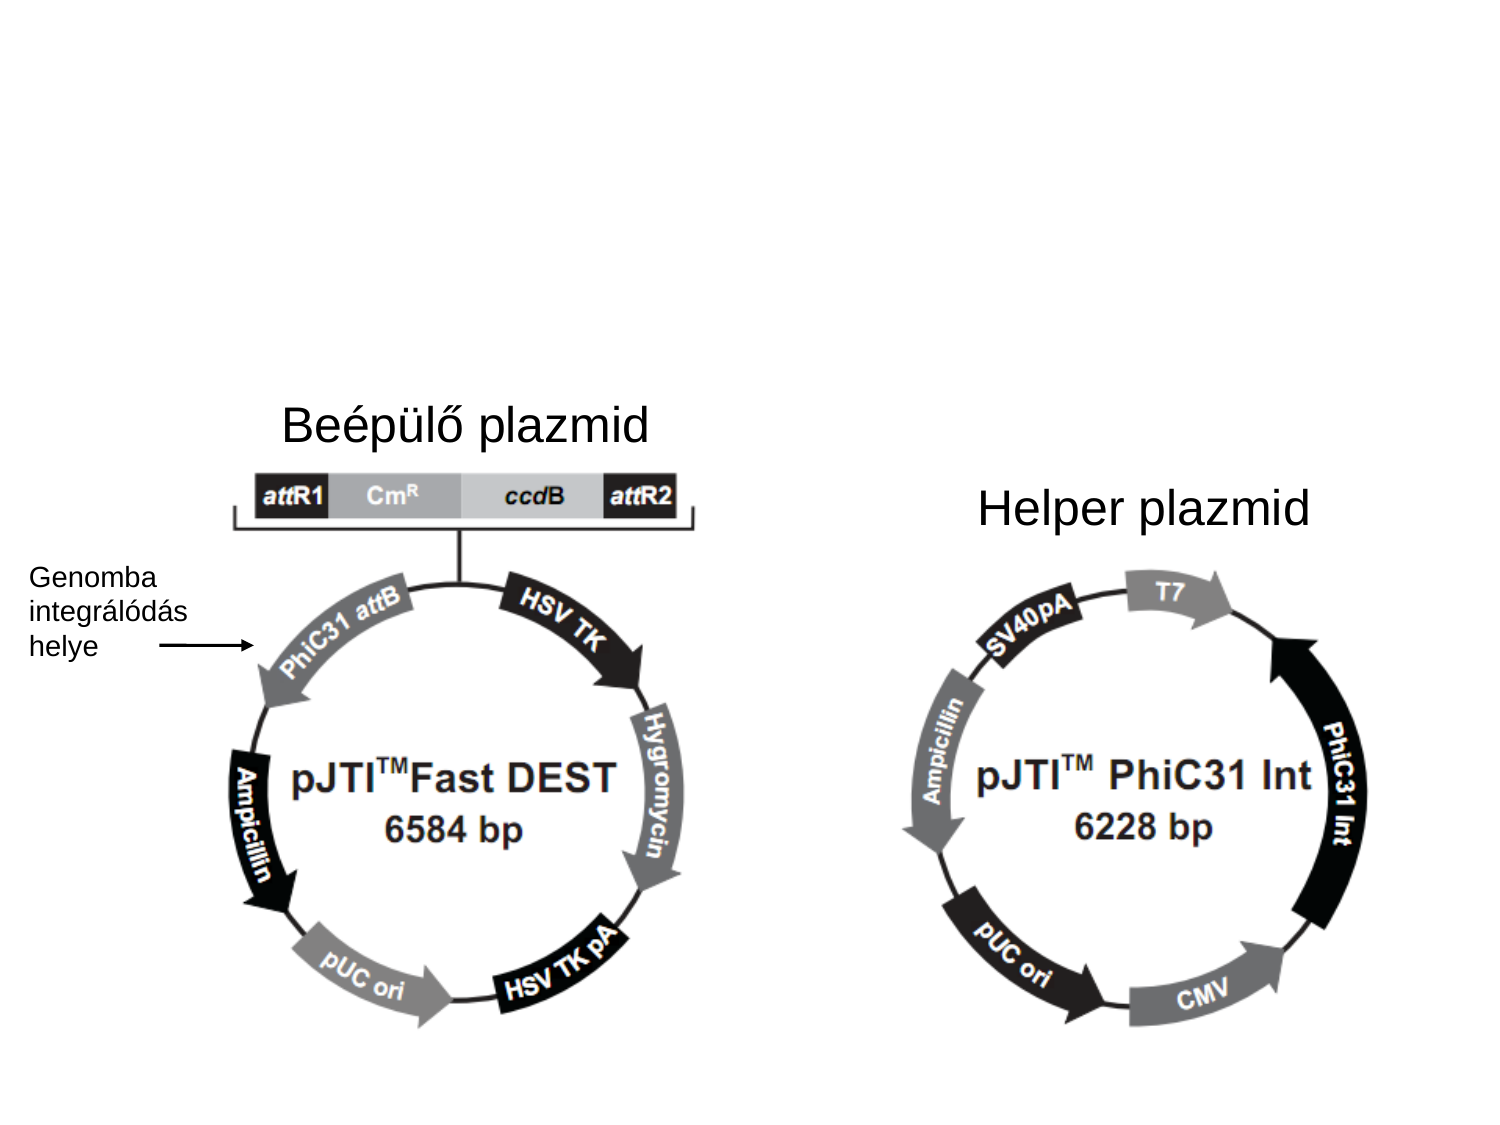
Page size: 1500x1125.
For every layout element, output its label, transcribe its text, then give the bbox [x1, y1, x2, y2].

text_box Helper plazmid [963, 467, 1326, 543]
picture [879, 550, 1409, 1052]
text_box Genomba integrálódás helye [14, 550, 177, 671]
text_box Beépülő plazmid [266, 385, 666, 454]
picture [182, 455, 743, 1035]
